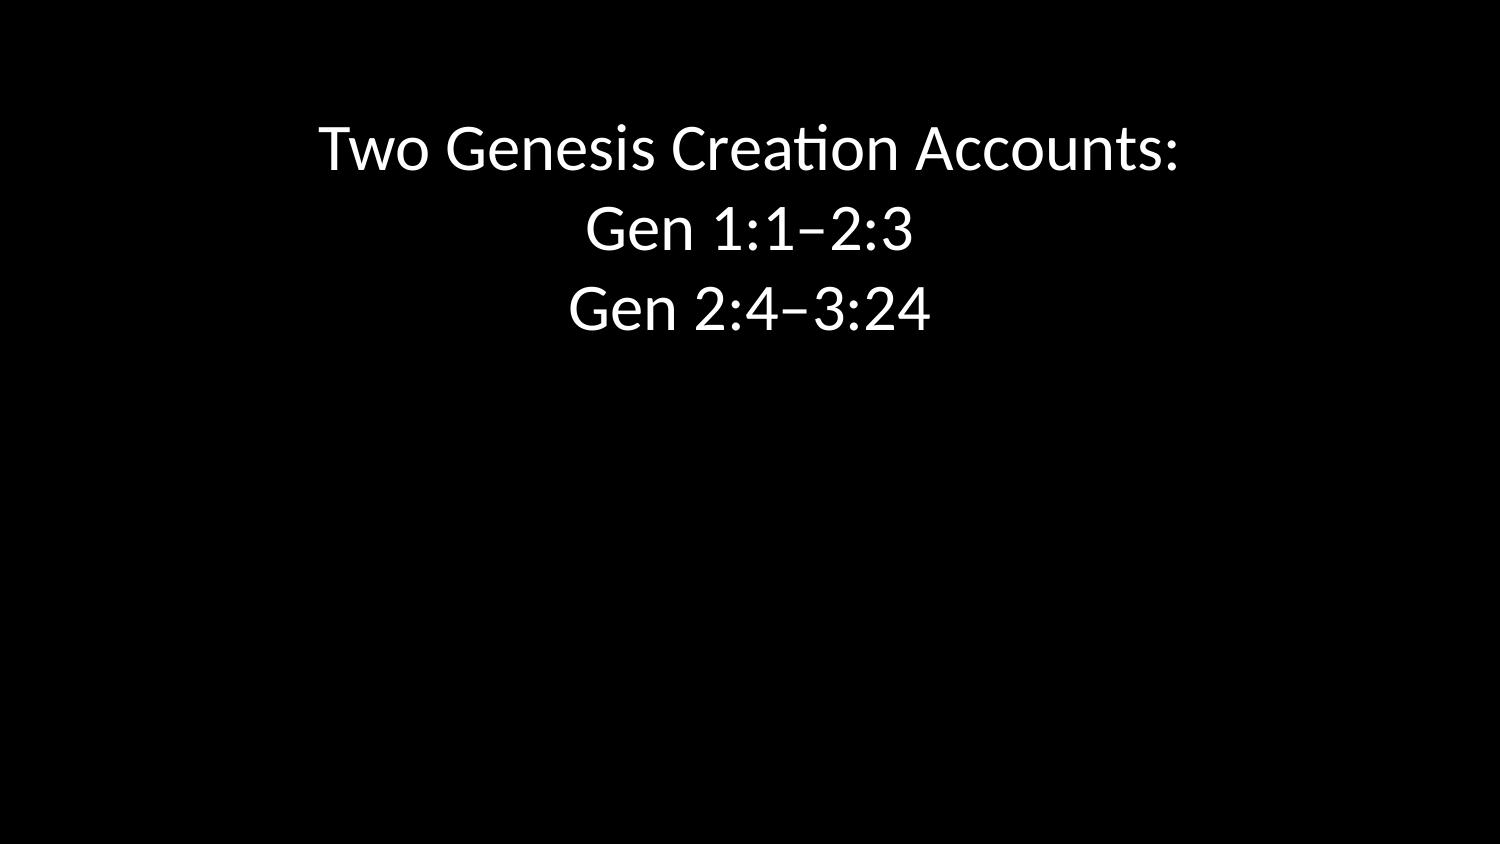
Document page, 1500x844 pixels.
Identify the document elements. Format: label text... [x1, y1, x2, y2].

text_box Two Genesis Creation Accounts: Gen 1:1–2:3 Gen 2:4–3:24 [71, 96, 1429, 352]
